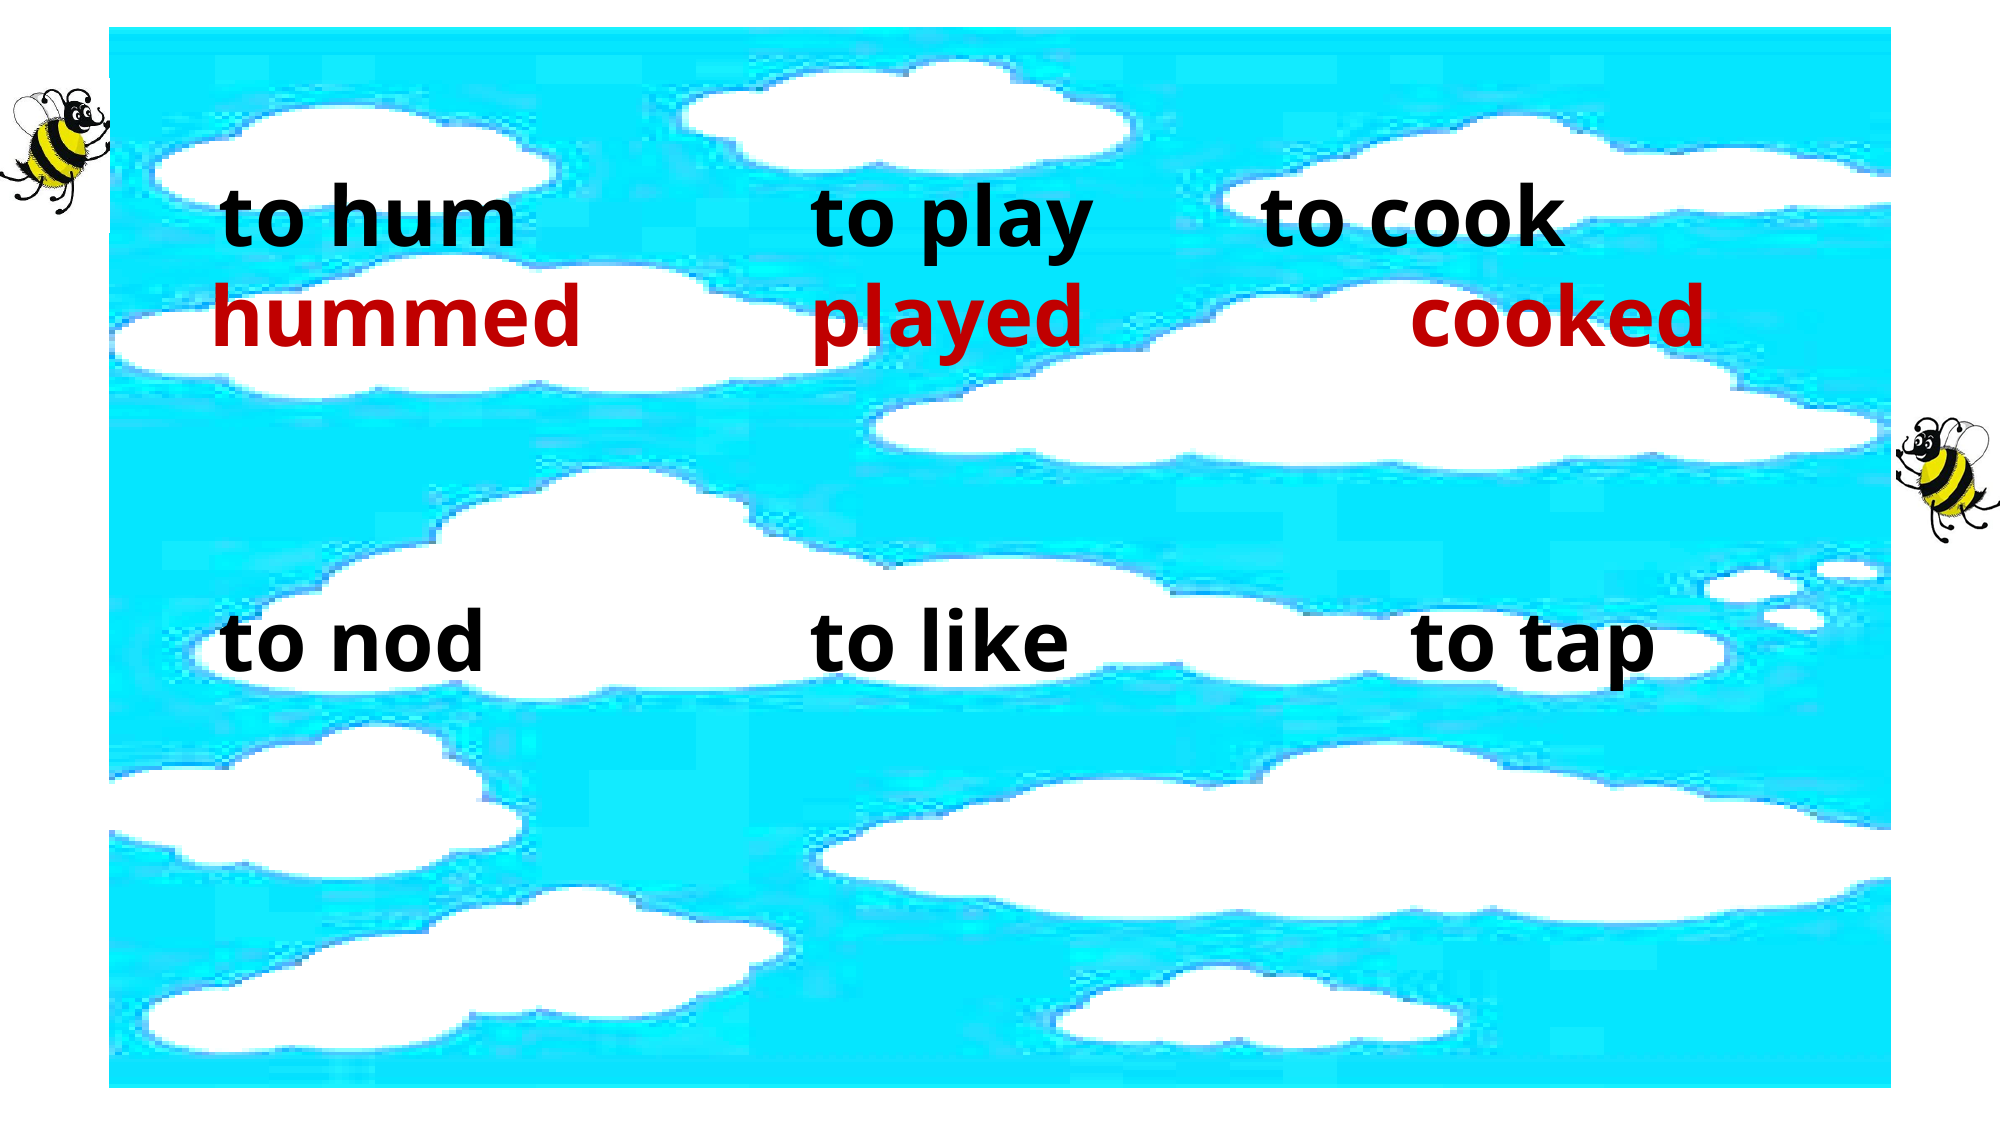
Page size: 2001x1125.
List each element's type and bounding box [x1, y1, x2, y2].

picture [0, 27, 1891, 1088]
picture [1896, 407, 2000, 563]
